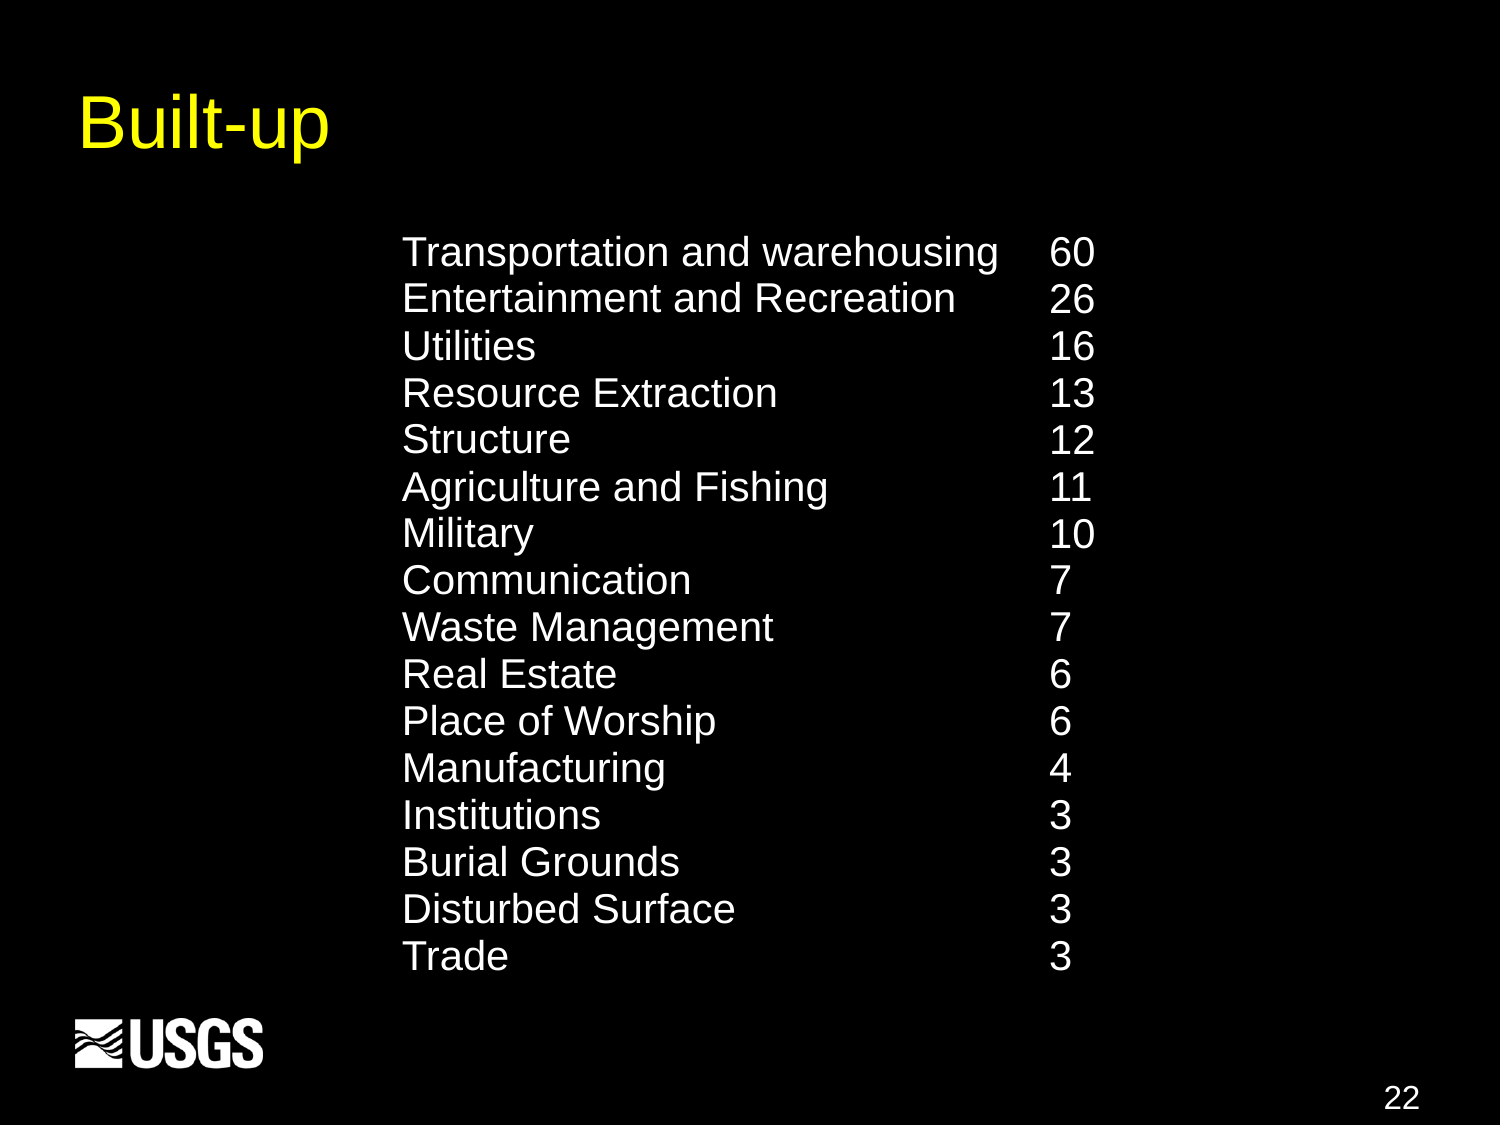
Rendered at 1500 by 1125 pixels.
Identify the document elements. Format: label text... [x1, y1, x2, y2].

table_cell 16 [1038, 322, 1180, 369]
table_cell 7 [1038, 604, 1180, 651]
table_cell Military [392, 510, 1038, 557]
table_cell Manufacturing [392, 745, 1038, 792]
table_cell Place of Worship [392, 698, 1038, 745]
table_cell 12 [1038, 416, 1180, 463]
title Built-up [61, 24, 1413, 213]
table_cell 10 [1038, 510, 1180, 557]
table_header 60 [1038, 229, 1180, 275]
table_cell 7 [1038, 557, 1180, 604]
table_cell Structure [392, 416, 1038, 463]
table_cell 6 [1038, 698, 1180, 745]
table_cell 3 [1038, 932, 1180, 978]
table_cell 4 [1038, 745, 1180, 792]
table_cell Disturbed Surface [392, 885, 1038, 932]
table_cell Trade [392, 932, 1038, 978]
table_cell 6 [1038, 651, 1180, 698]
table_cell Agriculture and Fishing [392, 463, 1038, 510]
table_cell 13 [1038, 369, 1180, 416]
table_cell 3 [1038, 792, 1180, 838]
table_cell Entertainment and Recreation [392, 275, 1038, 322]
table_header Transportation and warehousing [392, 229, 1038, 275]
table_cell 3 [1038, 885, 1180, 932]
table_cell Real Estate [392, 651, 1038, 698]
table_cell Institutions [392, 792, 1038, 838]
table_cell Resource Extraction [392, 369, 1038, 416]
table_cell Communication [392, 557, 1038, 604]
table_cell 11 [1038, 463, 1180, 510]
table_cell Burial Grounds [392, 838, 1038, 885]
table_cell 3 [1038, 838, 1180, 885]
table_cell 26 [1038, 275, 1180, 322]
table_cell Waste Management [392, 604, 1038, 651]
table_cell Utilities [392, 322, 1038, 369]
